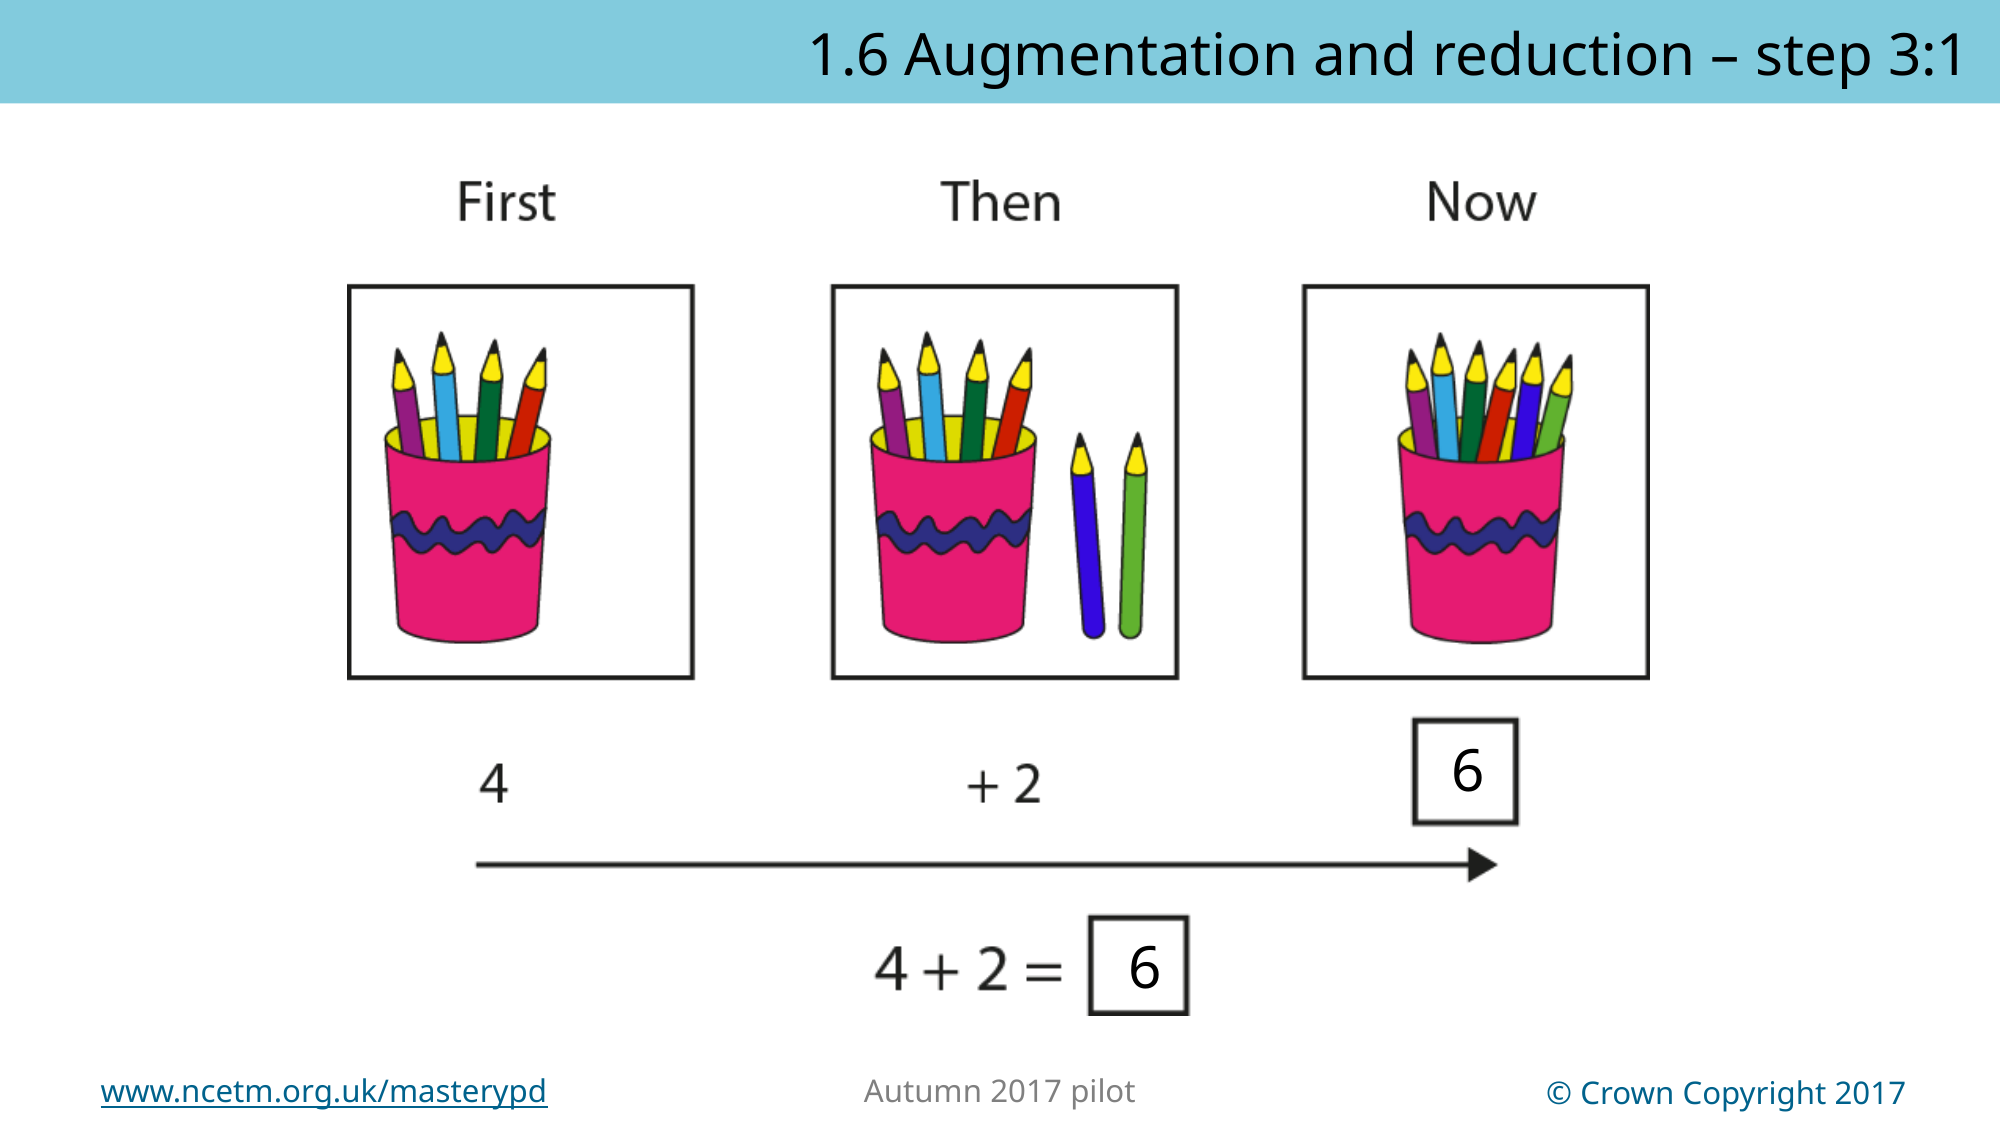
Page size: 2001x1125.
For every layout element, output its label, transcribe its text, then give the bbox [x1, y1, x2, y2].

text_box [857, 904, 1197, 1027]
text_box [1385, 705, 1544, 835]
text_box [347, 172, 1650, 693]
list 1.6 Augmentation and reduction – step 3:1 [0, 0, 2000, 104]
picture [952, 751, 1060, 811]
picture [1354, 314, 1615, 658]
picture [468, 751, 528, 811]
picture [297, 833, 1674, 899]
